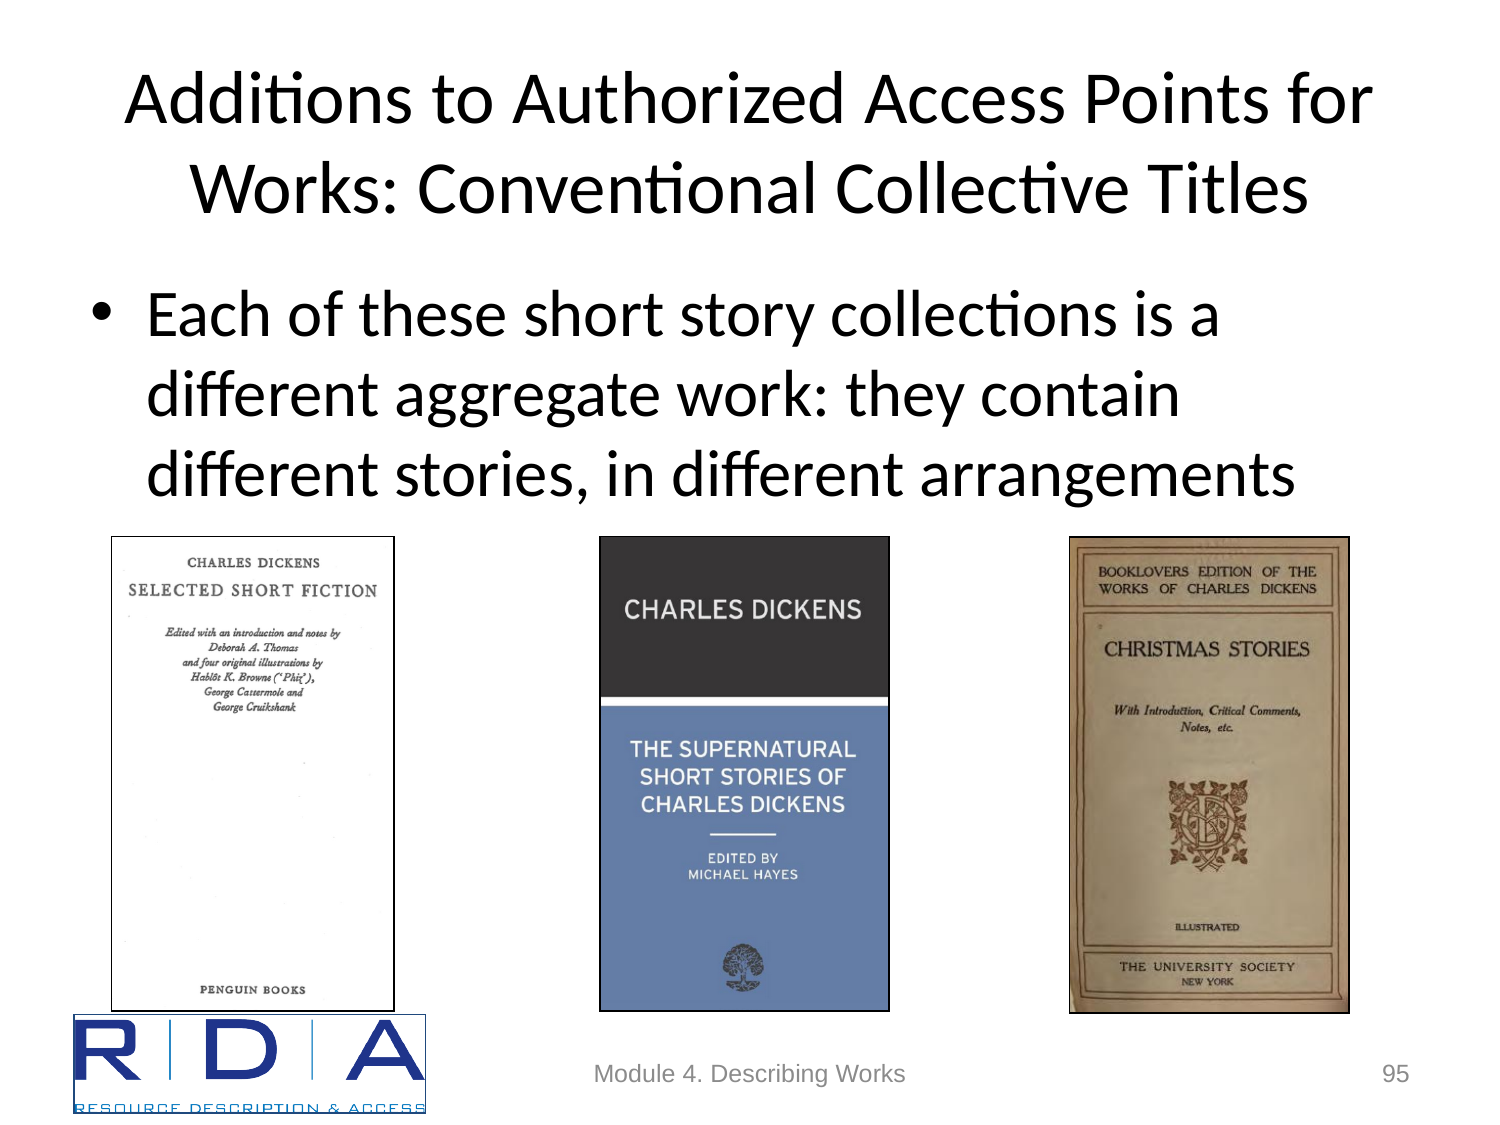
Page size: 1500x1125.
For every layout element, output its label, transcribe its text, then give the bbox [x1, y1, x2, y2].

slide_number 95 [1074, 1042, 1425, 1103]
list Each of these short story collections is a different aggregate work: they contain different stories, in different arrangements [75, 262, 1425, 1005]
picture [1069, 537, 1349, 1013]
picture [112, 536, 394, 1011]
picture [75, 1015, 425, 1112]
footer Module 4. Describing Works [512, 1042, 988, 1103]
picture [600, 536, 889, 1011]
title Additions to Authorized Access Points for Works: Conventional Collective Titles [75, 45, 1425, 233]
